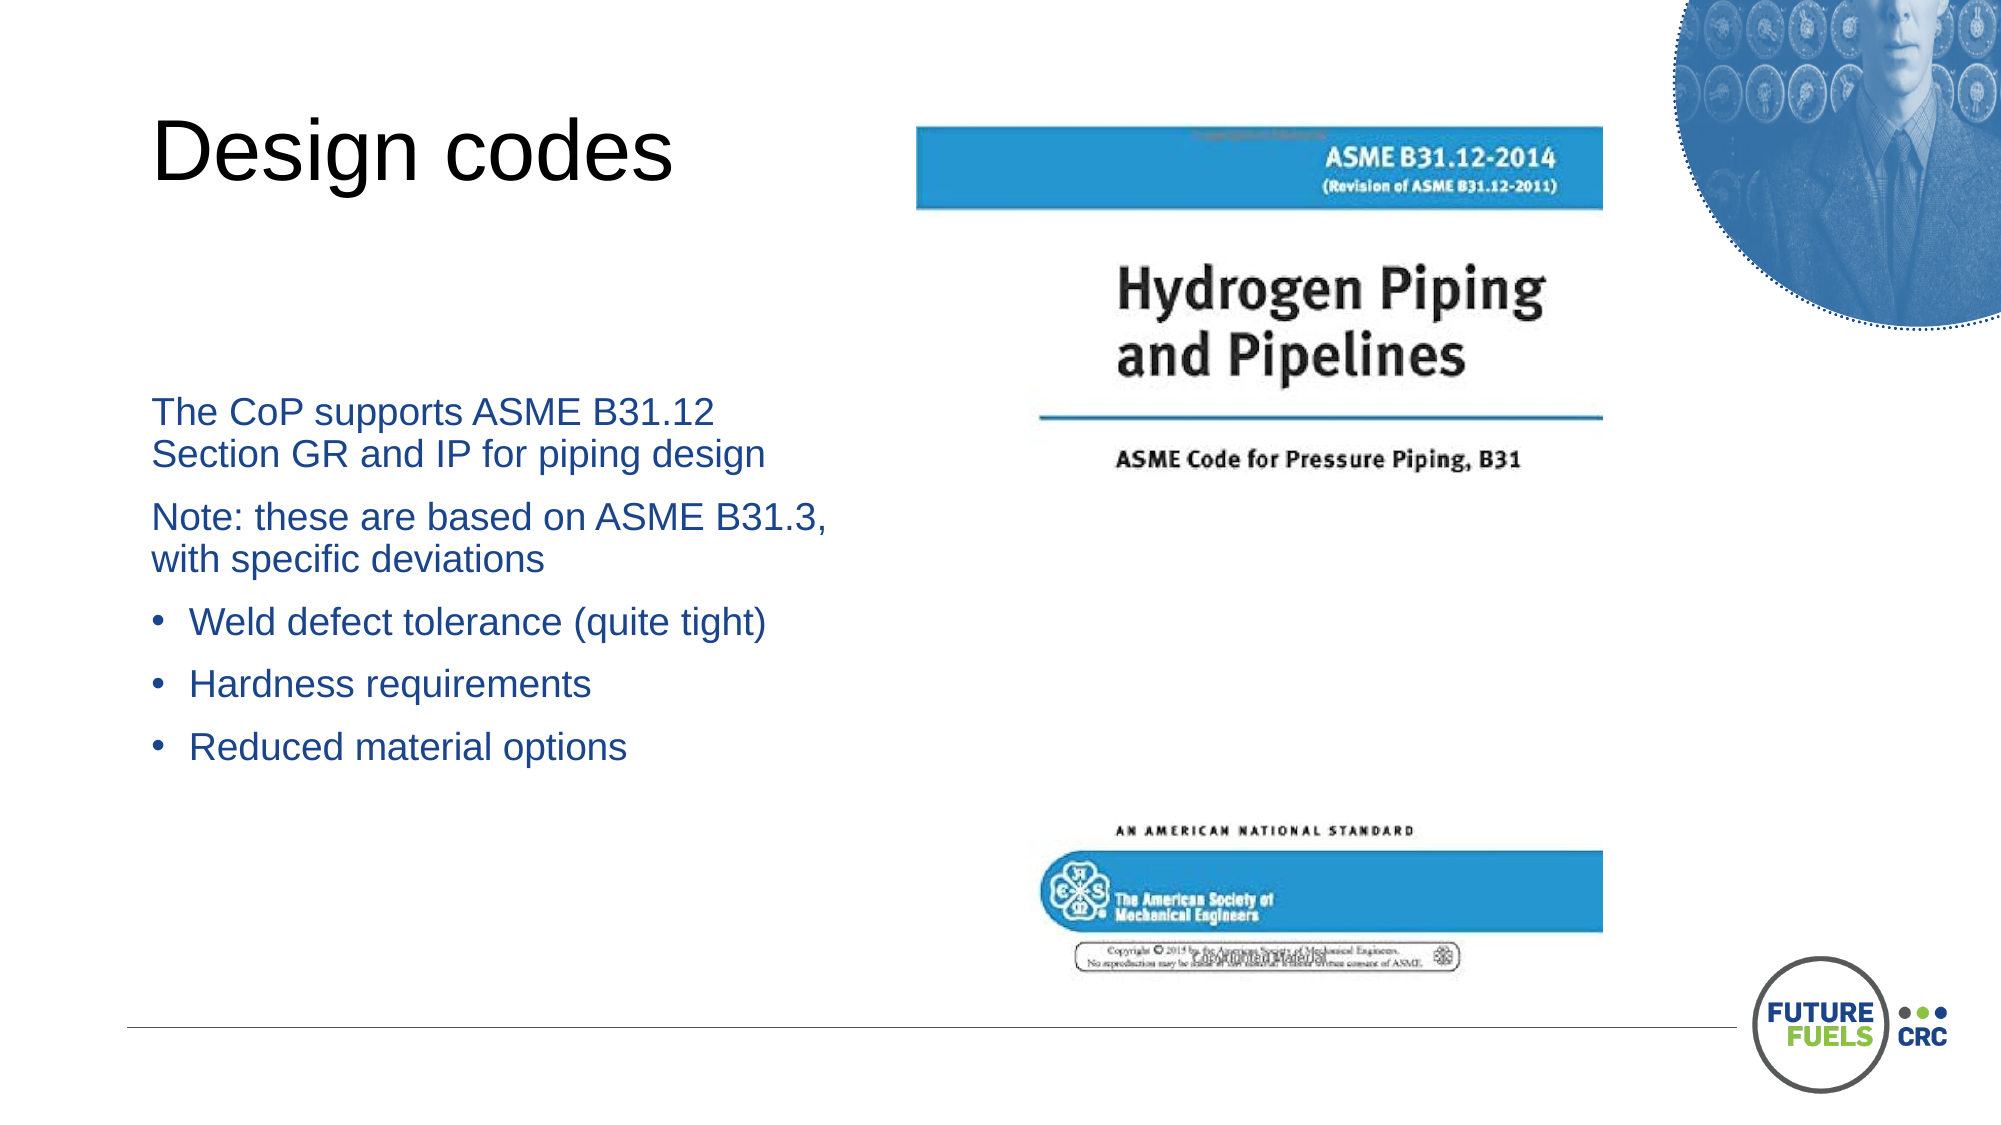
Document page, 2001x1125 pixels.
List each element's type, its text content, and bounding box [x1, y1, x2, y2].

title Design codes [136, 98, 1498, 207]
picture [1668, 0, 2000, 338]
list The CoP supports ASME B31.12 Section GR and IP for piping design Note: these are based on ASME B31.3, with specific deviations Weld defect tolerance (quite tight) Hardness requirements Reduced material options [136, 384, 844, 921]
picture [916, 121, 1603, 981]
picture [1743, 947, 1956, 1102]
